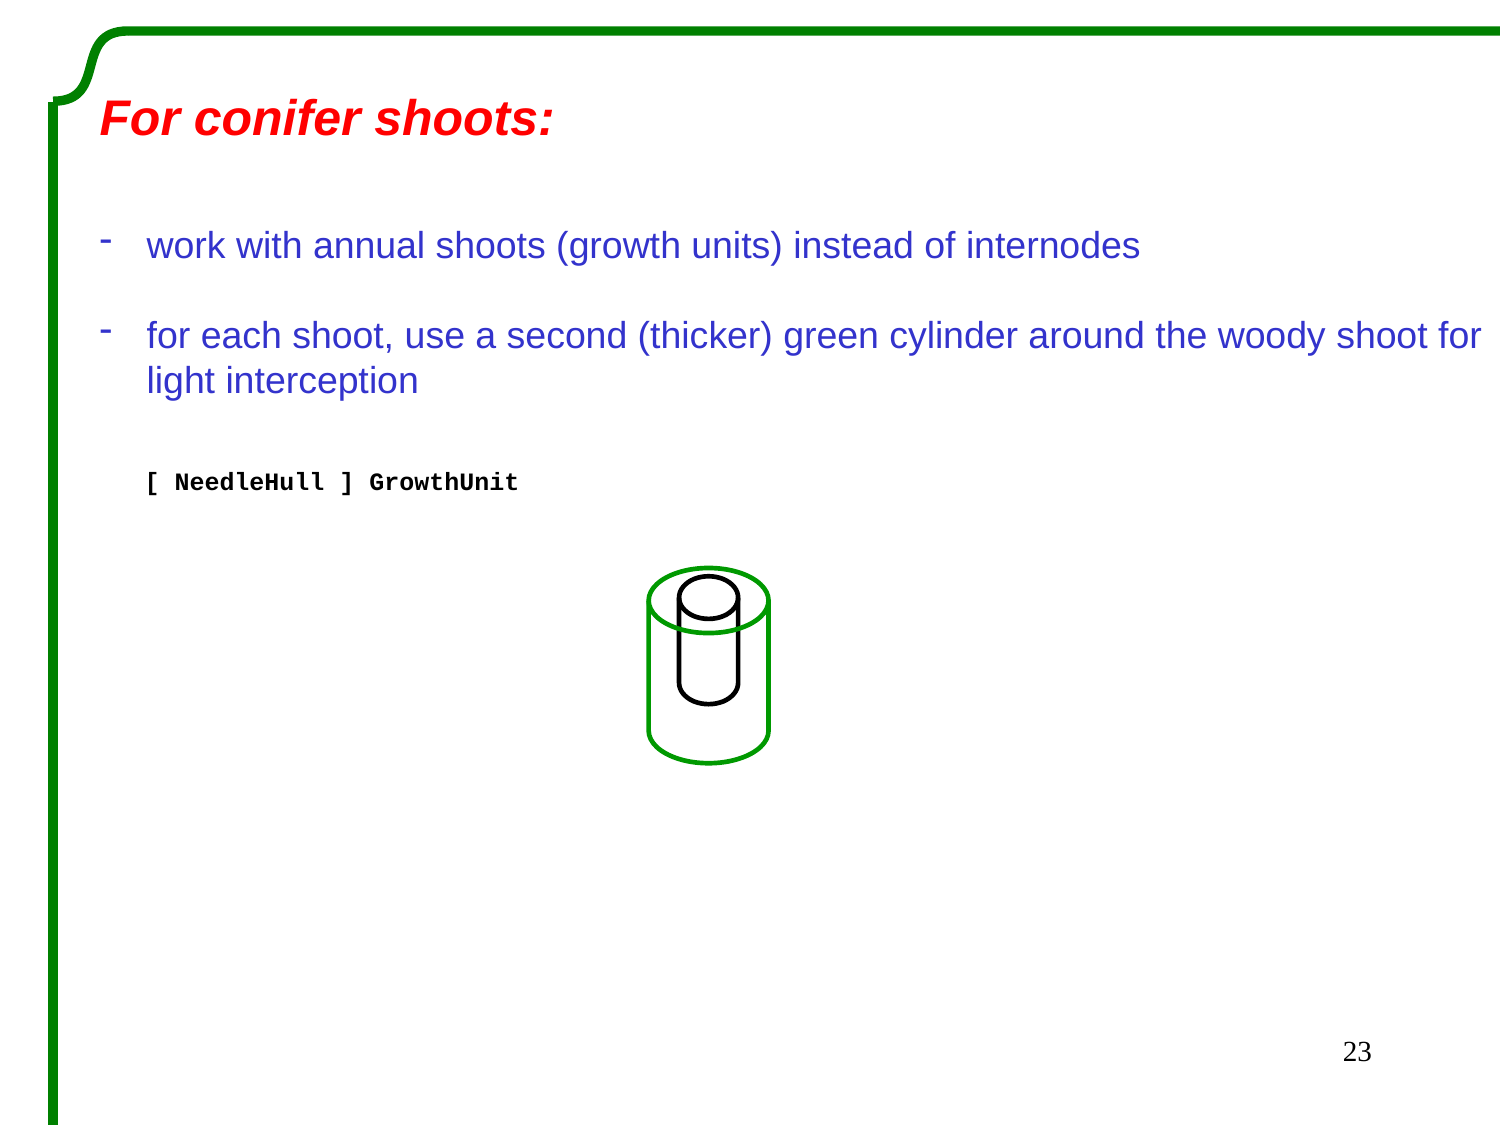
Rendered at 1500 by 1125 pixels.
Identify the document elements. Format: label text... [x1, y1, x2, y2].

text_box [647, 566, 770, 765]
text_box For conifer shoots: work with annual shoots (growth units) instead of internodes for each shoot, use a second (thicker) green cylinder around the woody shoot for light interception [ NeedleHull ] GrowthUnit [84, 78, 1499, 504]
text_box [55, 28, 126, 104]
slide_number 23 [1074, 1025, 1388, 1100]
